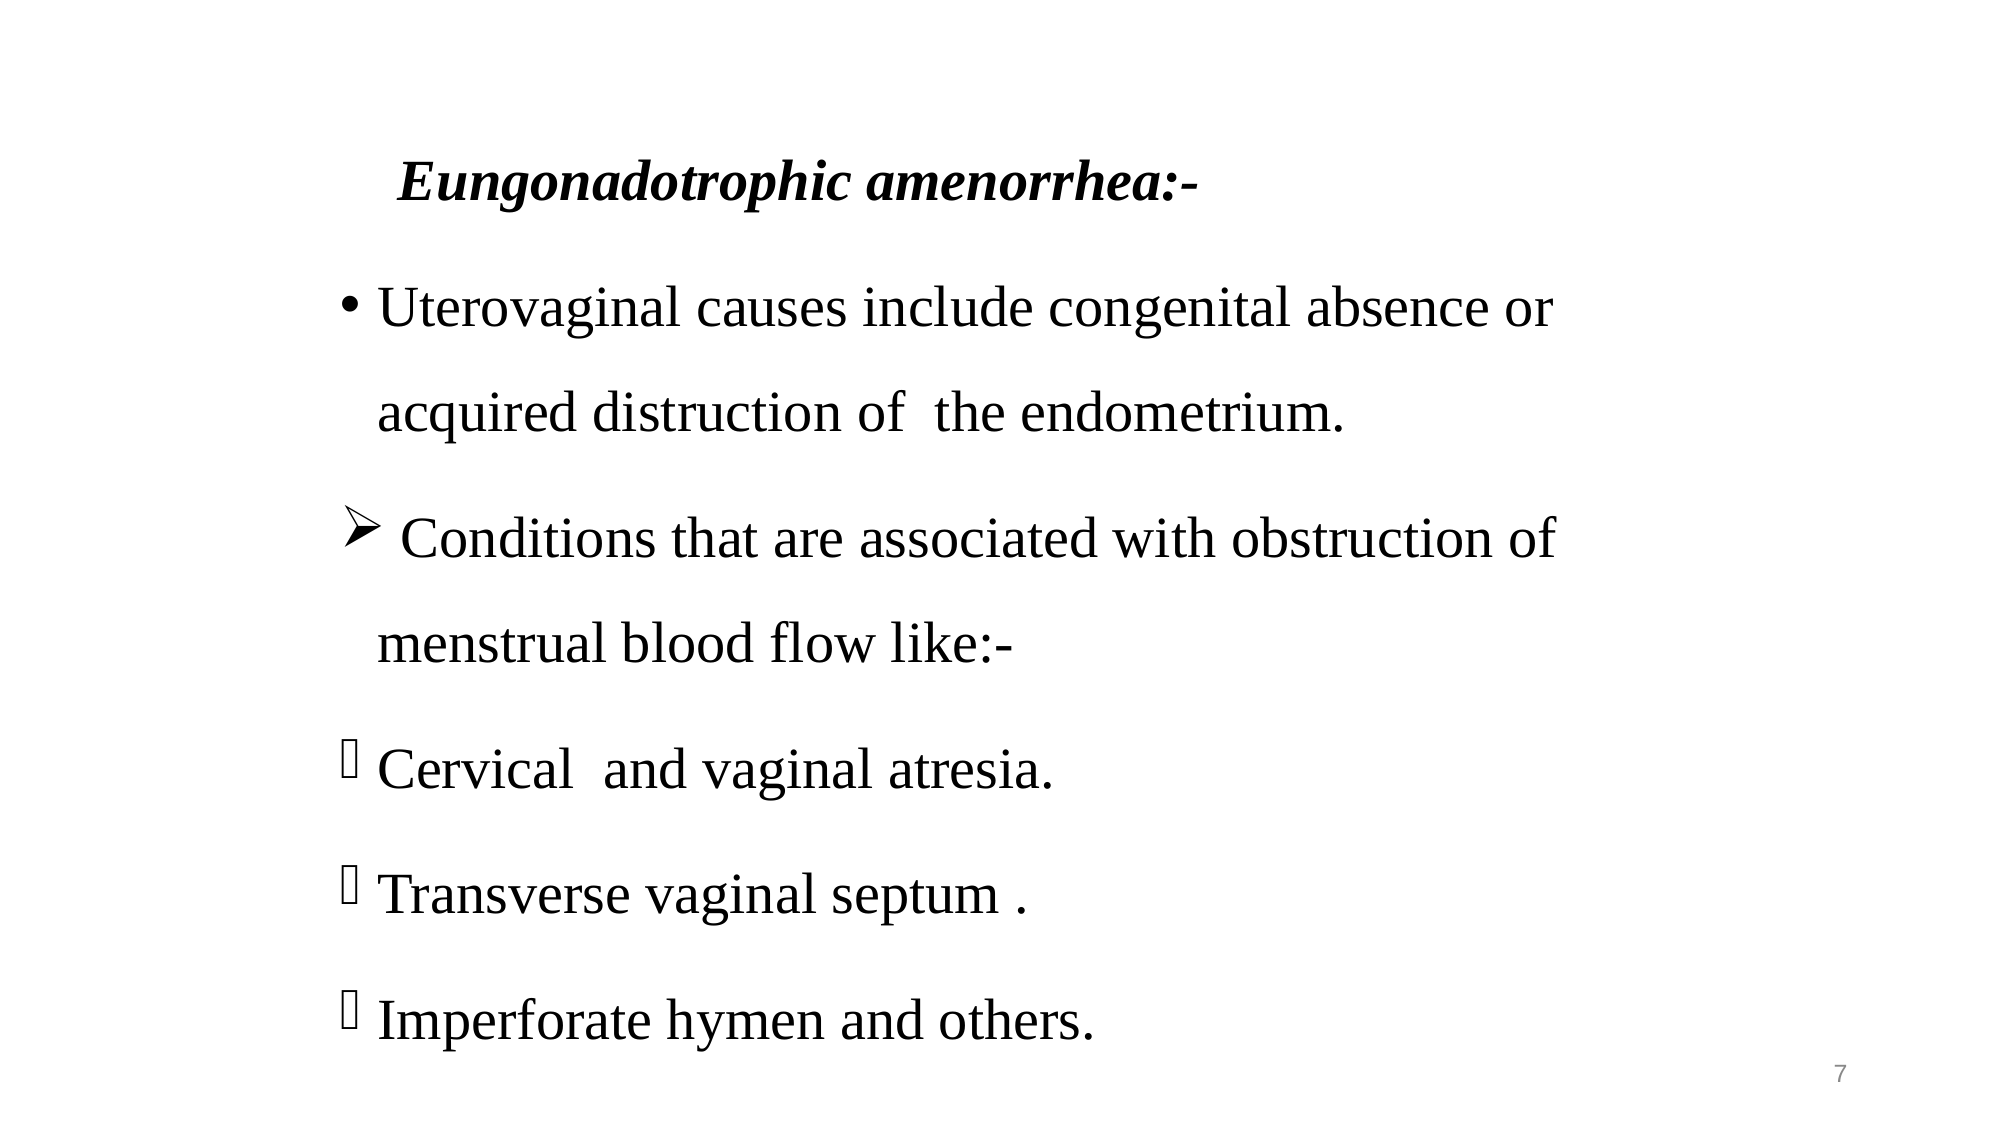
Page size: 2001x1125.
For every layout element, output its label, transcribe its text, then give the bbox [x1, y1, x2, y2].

list Eungonadotrophic amenorrhea:- Uterovaginal causes include congenital absence or acquired distruction of the endometrium. Conditions that are associated with obstruction of menstrual blood flow like:- Cervical and vaginal atresia. Transverse vaginal septum . Imperforate hymen and others. [324, 99, 1700, 1068]
slide_number 7 [1412, 1042, 1863, 1103]
